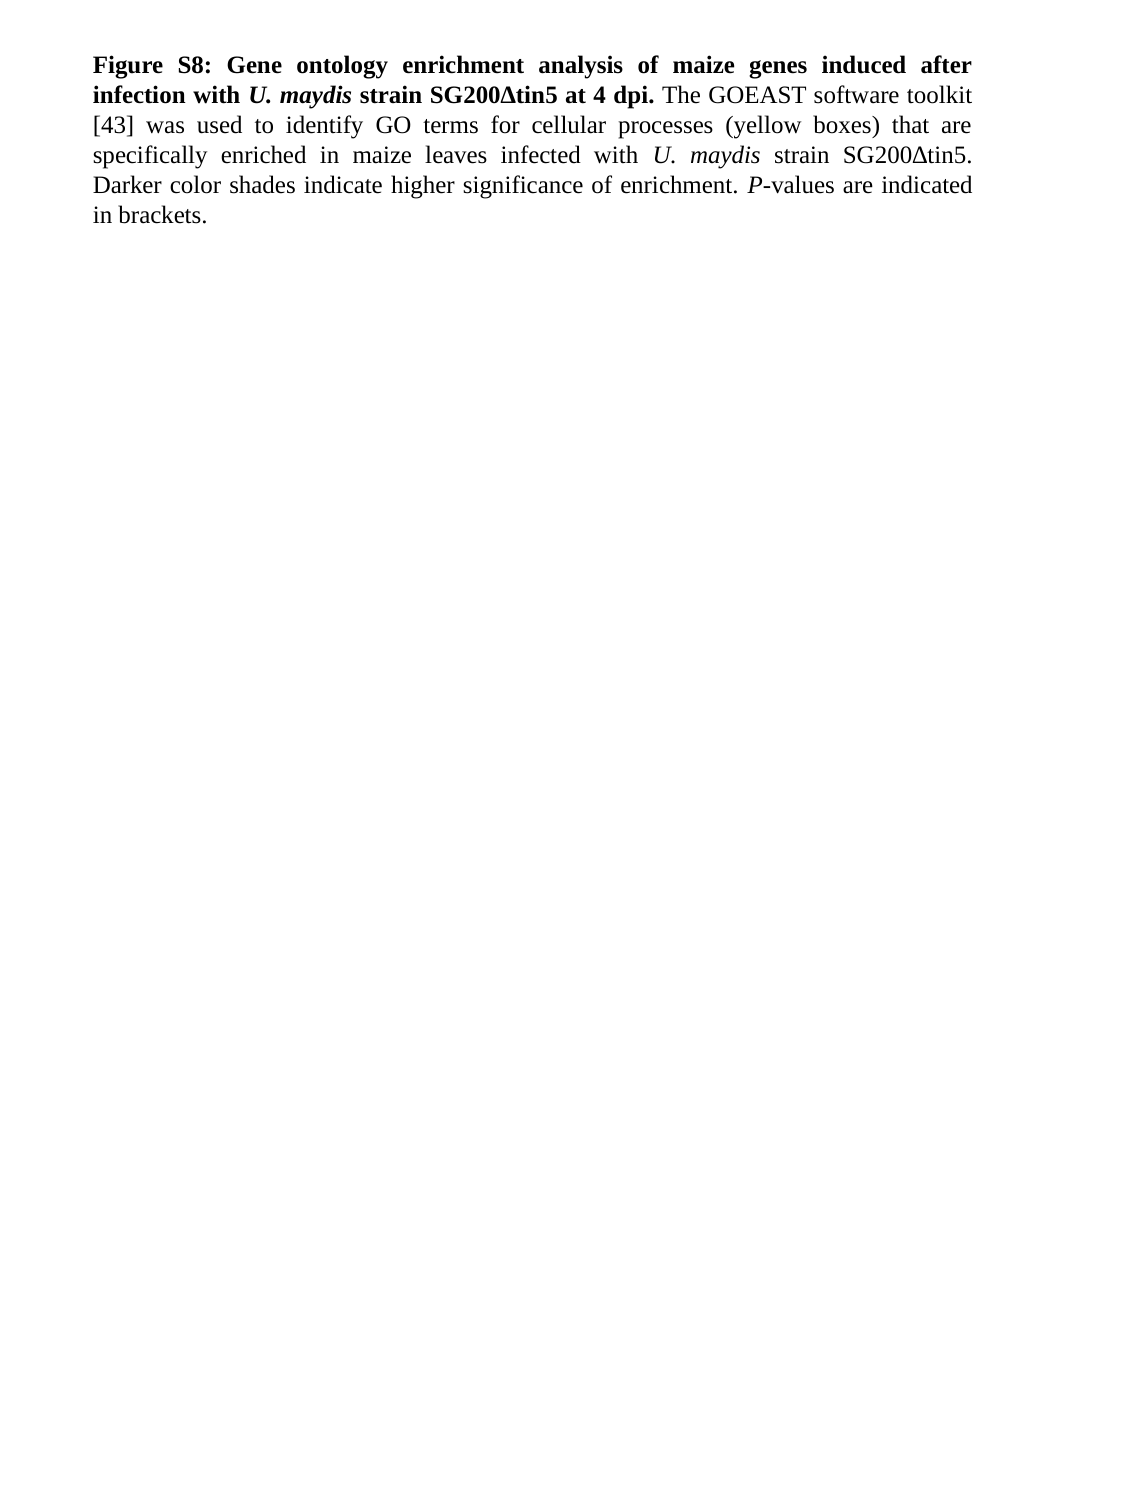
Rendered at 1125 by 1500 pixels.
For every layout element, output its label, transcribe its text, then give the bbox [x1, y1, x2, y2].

text_box Figure S8: Gene ontology enrichment analysis of maize genes induced after infection with U. maydis strain SG200∆tin5 at 4 dpi. The GOEAST software toolkit [43] was used to identify GO terms for cellular processes (yellow boxes) that are specifically enriched in maize leaves infected with U. maydis strain SG200∆tin5. Darker color shades indicate higher significance of enrichment. P-values are indicated in brackets. [78, 41, 988, 236]
